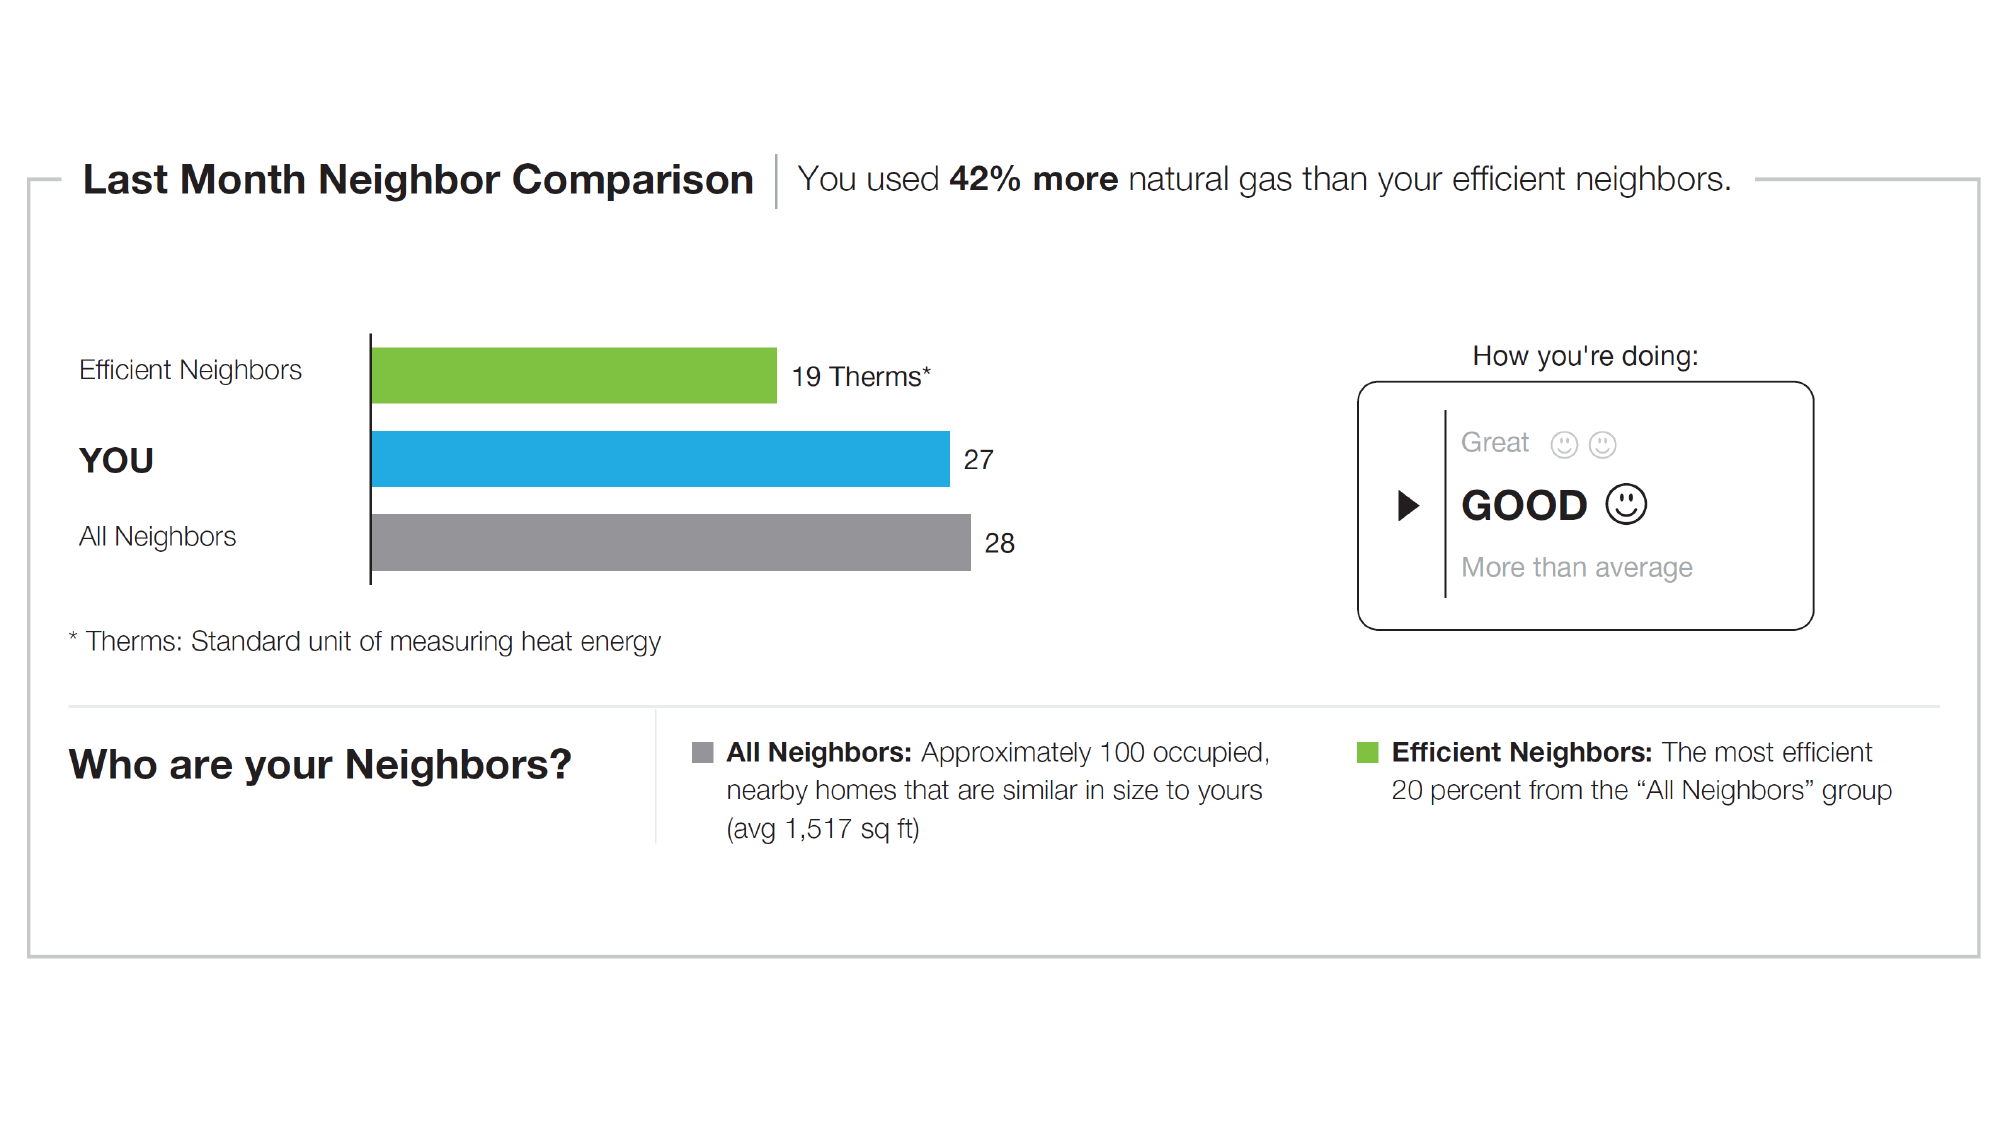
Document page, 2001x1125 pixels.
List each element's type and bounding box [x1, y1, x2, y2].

picture [0, 154, 1997, 974]
